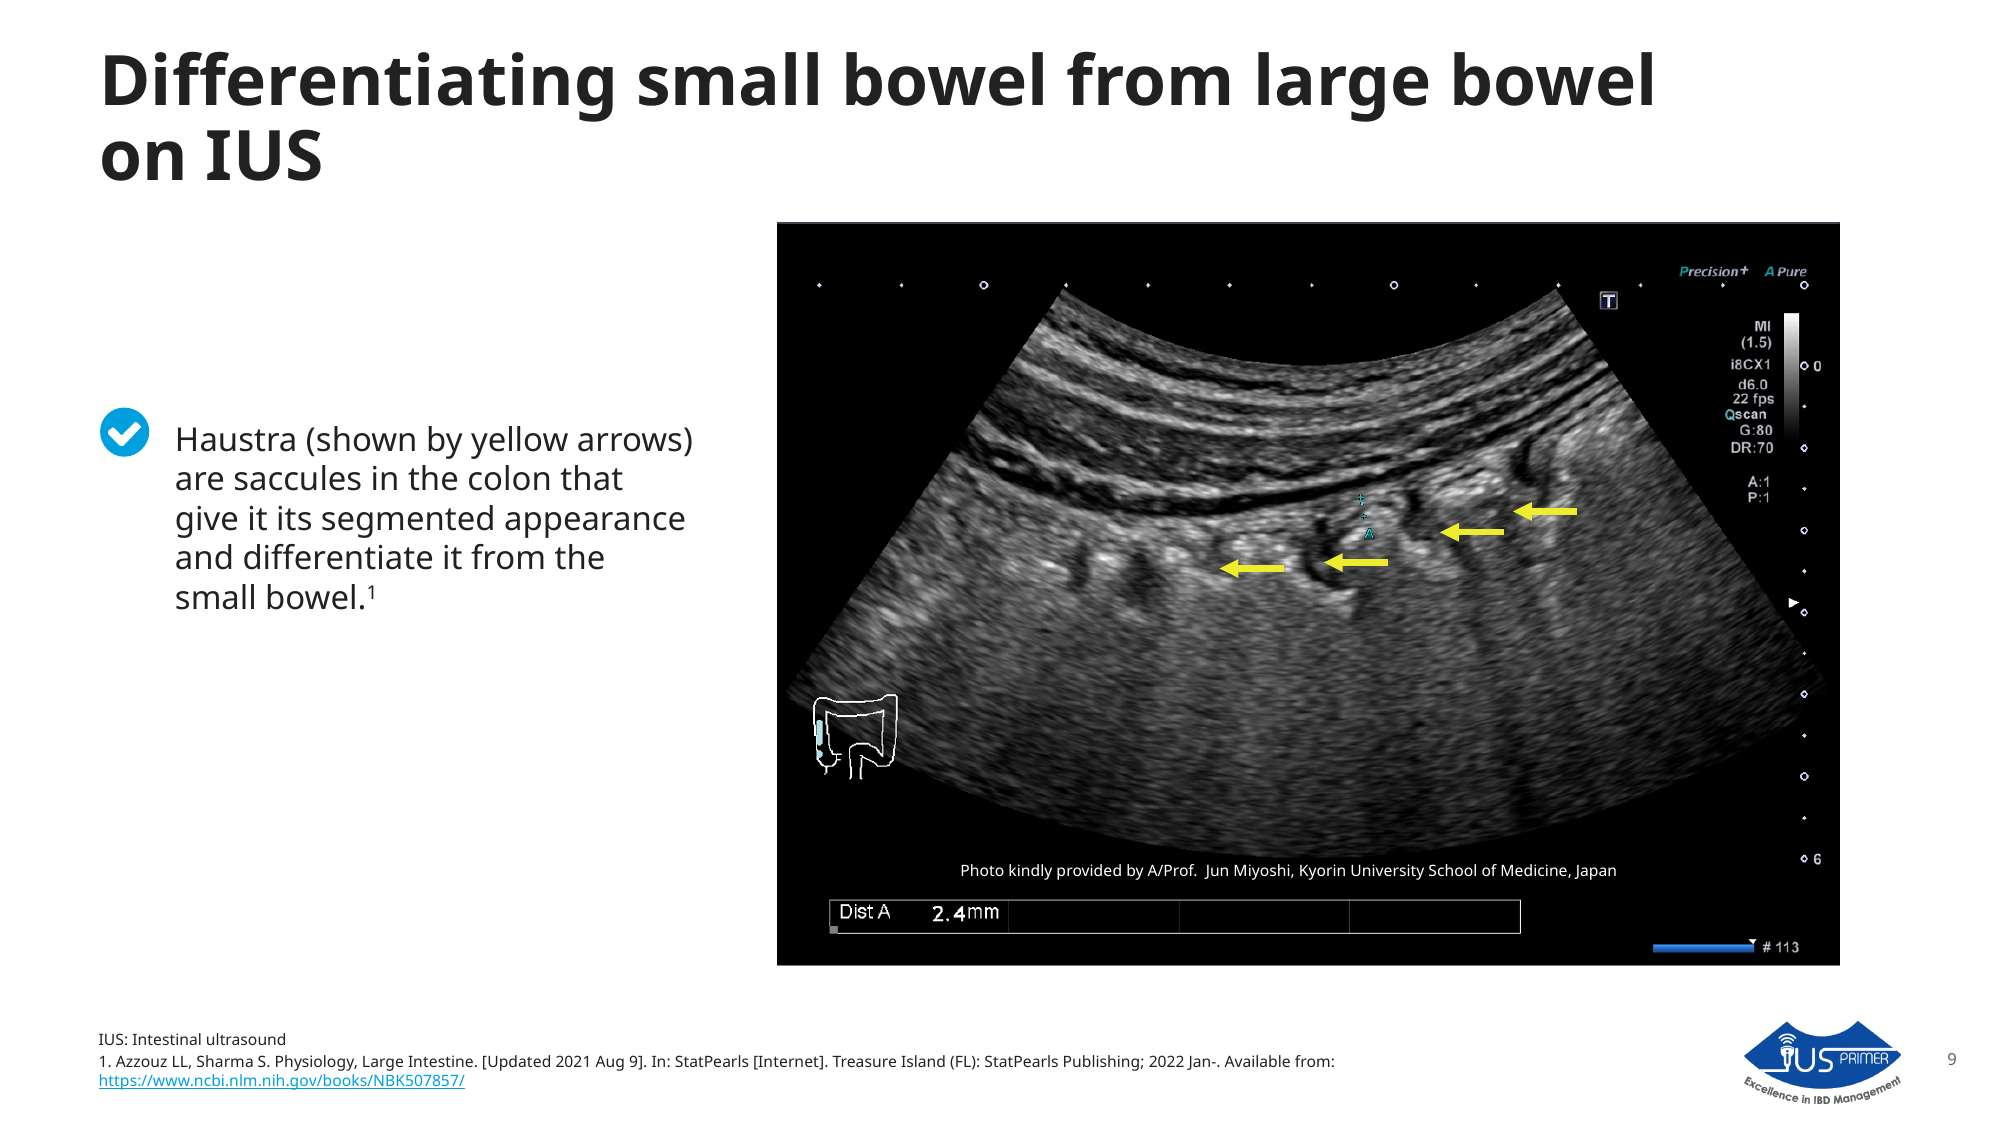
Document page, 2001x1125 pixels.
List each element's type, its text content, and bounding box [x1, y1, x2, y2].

text_box Haustra (shown by yellow arrows) are saccules in the colon that give it its segmented appearance and differentiate it from the small bowel.1 [160, 354, 711, 624]
picture [777, 221, 1841, 966]
title Differentiating small bowel from large bowel on IUS [98, 44, 1765, 198]
text_box [100, 407, 150, 457]
picture [1744, 1021, 1901, 1104]
list IUS: Intestinal ultrasound 1. Azzouz LL, Sharma S. Physiology, Large Intestine. [Updated 2021 Aug 9]. In: StatPearls [Internet]. Treasure Island (FL): StatPearls Publishing; 2022 Jan-. Available from: https://www.ncbi.nlm.nih.gov/books/NBK507857/ [98, 1046, 1475, 1093]
slide_number 9 [1909, 1033, 1972, 1088]
